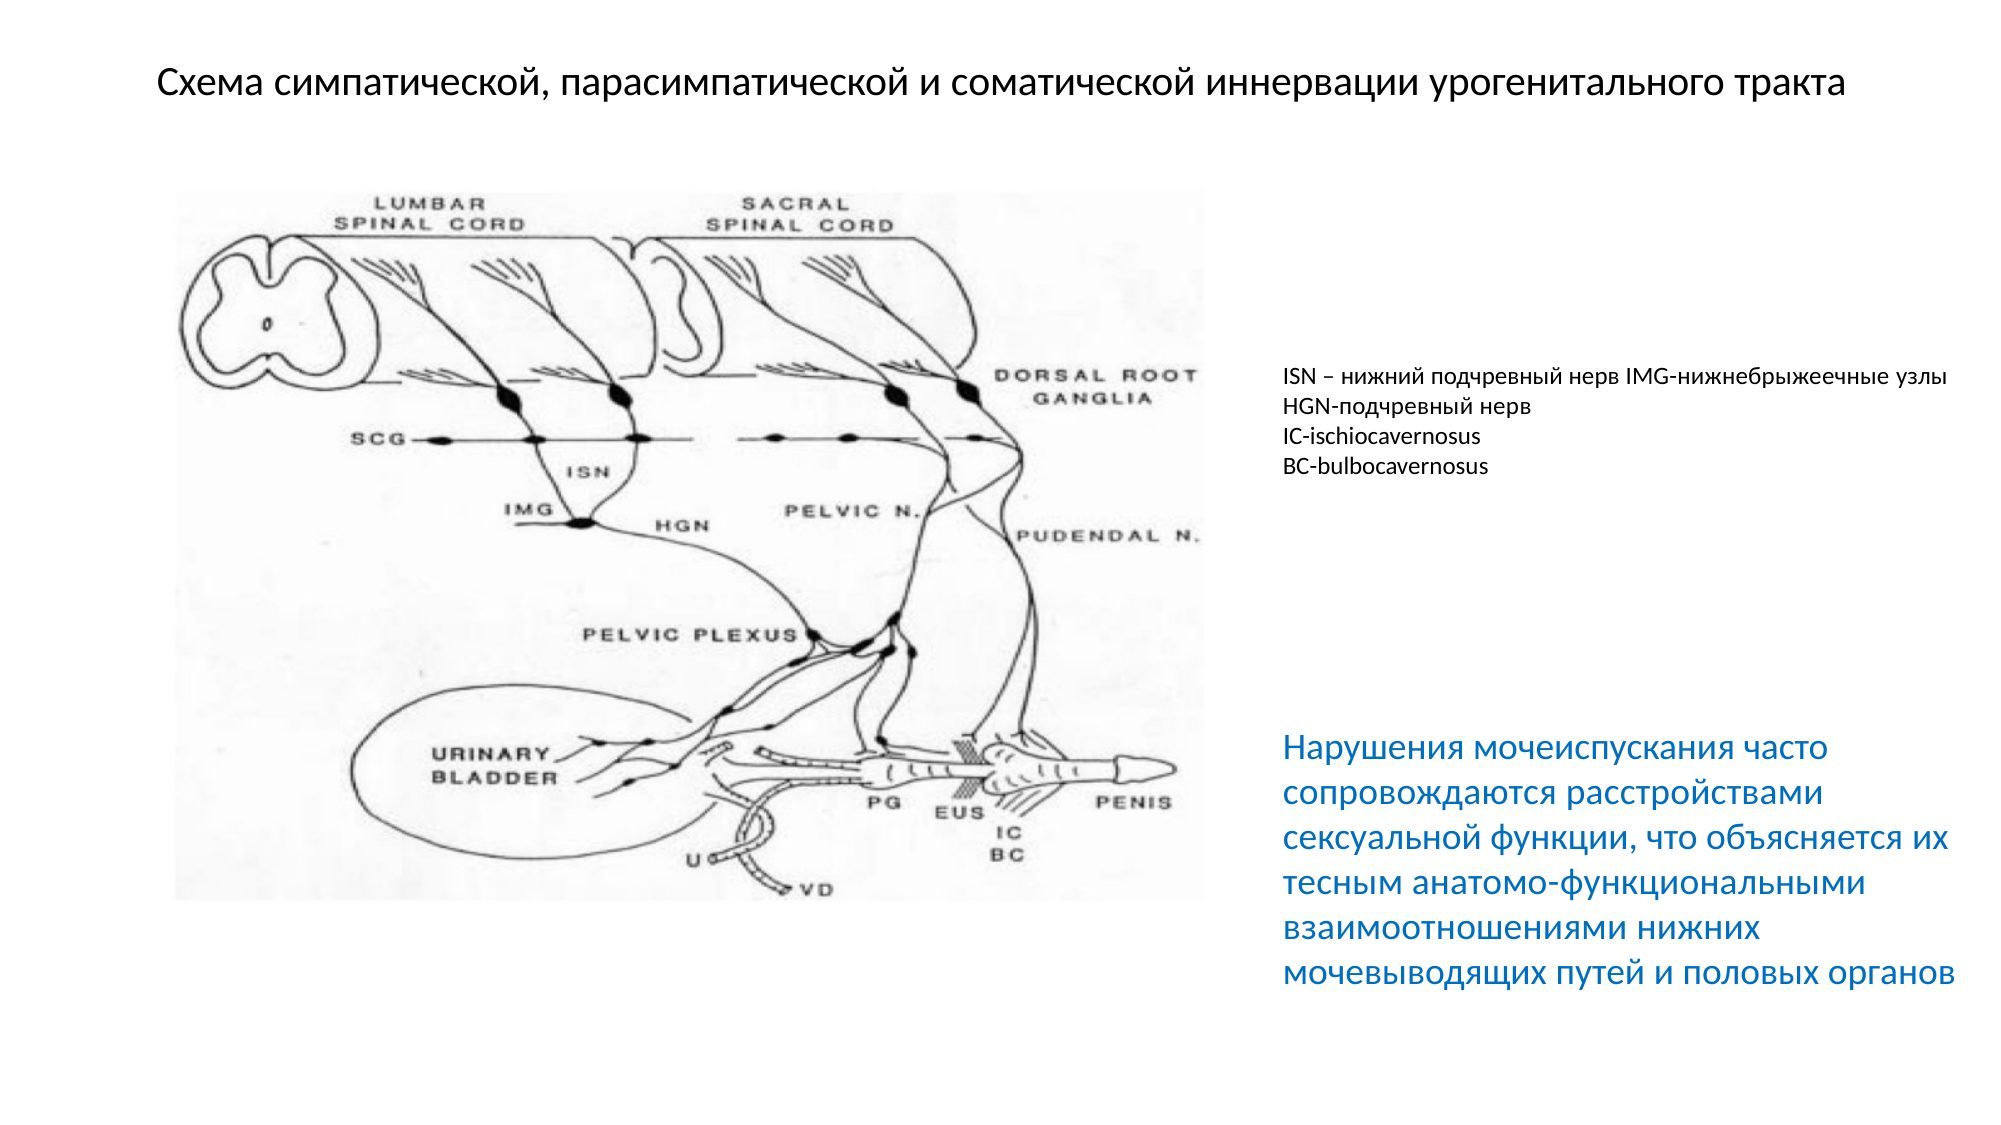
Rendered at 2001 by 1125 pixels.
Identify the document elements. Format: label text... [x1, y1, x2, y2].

text_box Схема симпатической, парасимпатической и соматической иннервации урогенитального тракта ISN – нижний подчревный нерв IMG-нижнебрыжеечные узлы HGN-подчревный нерв IC-ischiocavernosus BC-bulbocavernosus Нарушения мочеиспускания часто сопровождаются расстройствами сексуальной функции, что объясняется их тесным анатомо-функциональными взаимоотношениями нижних мочевыводящих путей и половых органов [156, 54, 1961, 992]
picture [163, 182, 1207, 907]
